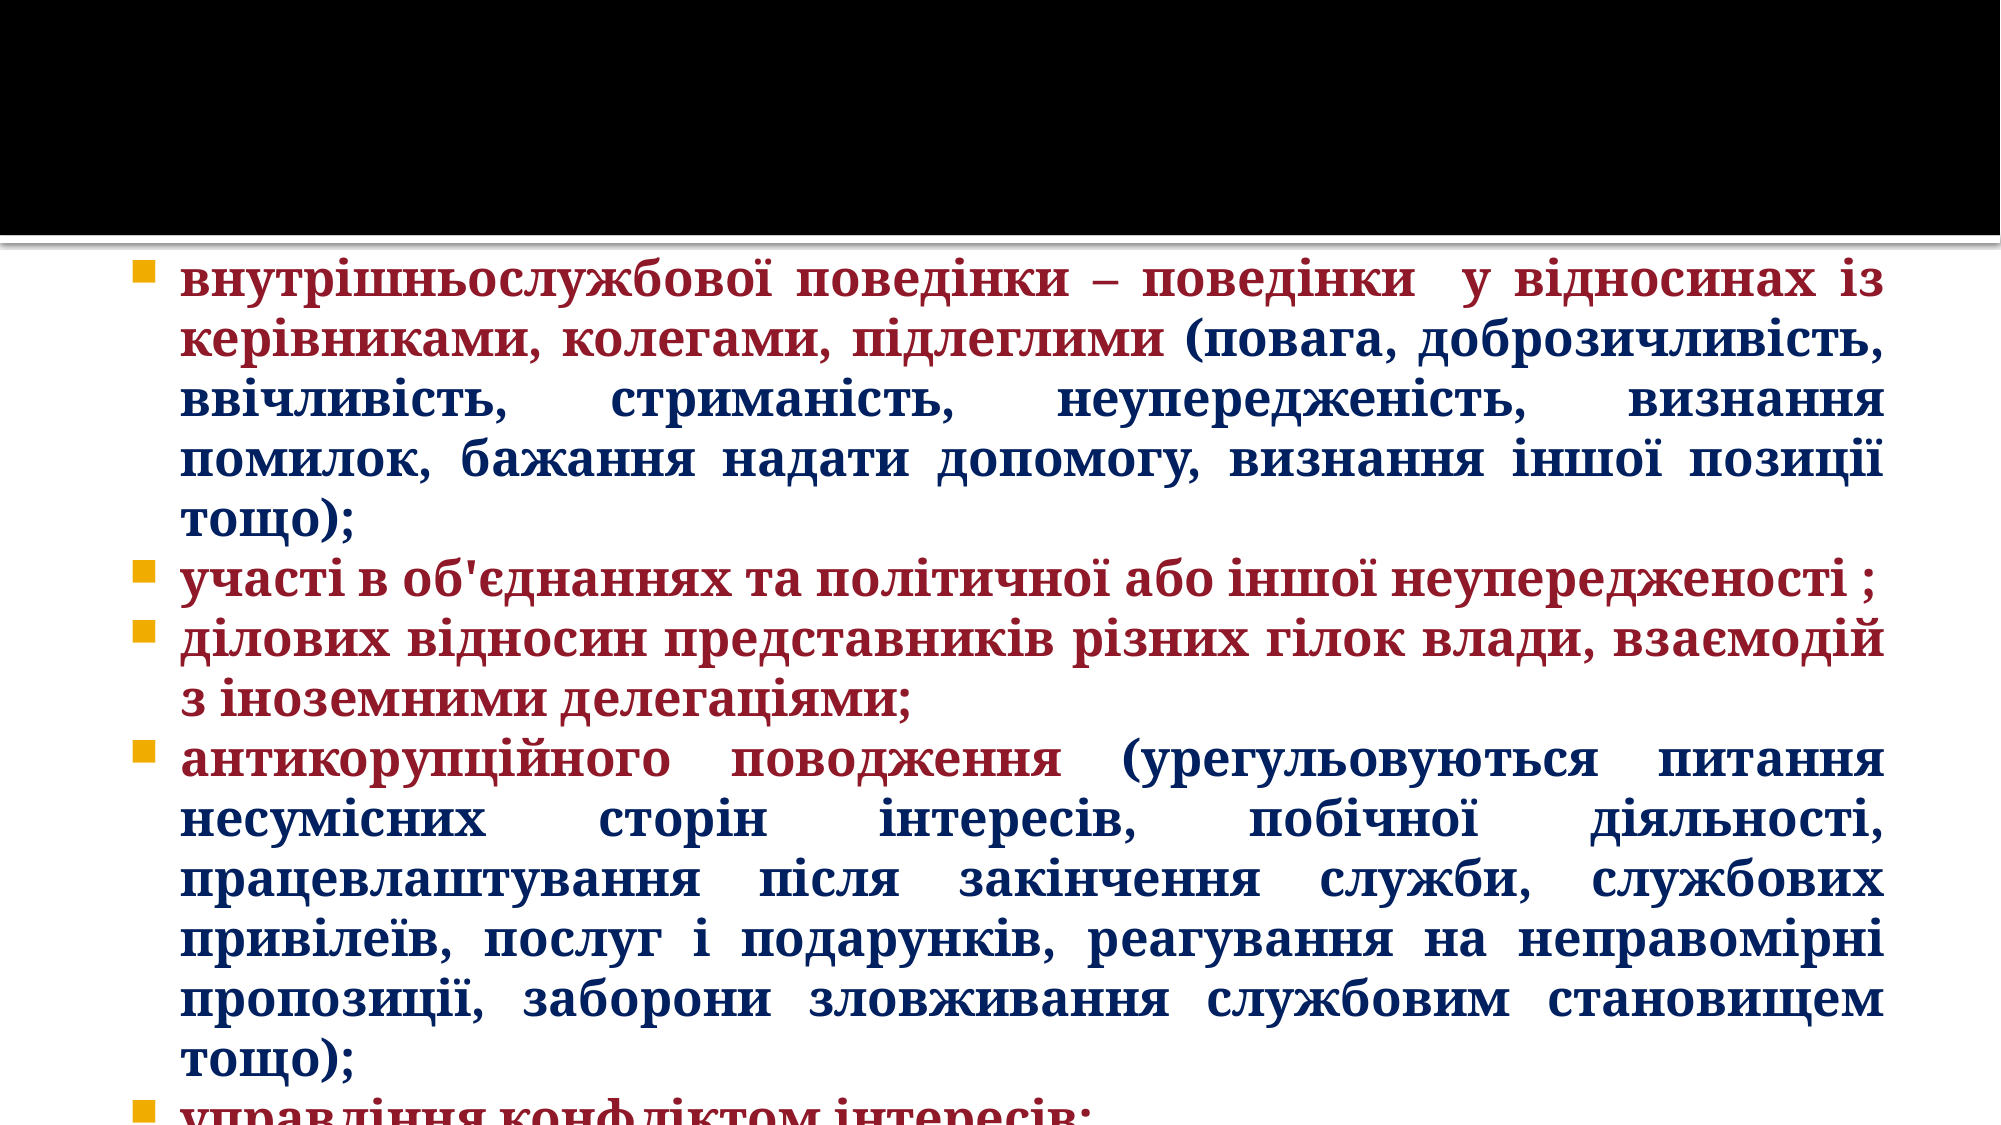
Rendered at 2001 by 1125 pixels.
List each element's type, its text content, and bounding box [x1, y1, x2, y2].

list внутрішньослужбової поведінки – поведінки у відносинах із керівниками, колегами, підлеглими (повага, доброзичливість, ввічливість, стриманість, неупередженість, визнання помилок, бажання надати допомогу, визнання іншої позиції тощо); участі в об'єднаннях та політичної або іншої неупередженості ; ділових відносин представників різних гілок влади, взаємодій з іноземними делегаціями; антикорупційного поводження (урегульовуються питання несумісних сторін інтересів, побічної діяльності, працевлаштування після закінчення служби, службових привілеїв, послуг і подарунків, реагування на неправомірні пропозиції, заборони зловживання службовим становищем тощо); управління конфліктом інтересів; [99, 231, 1901, 1051]
